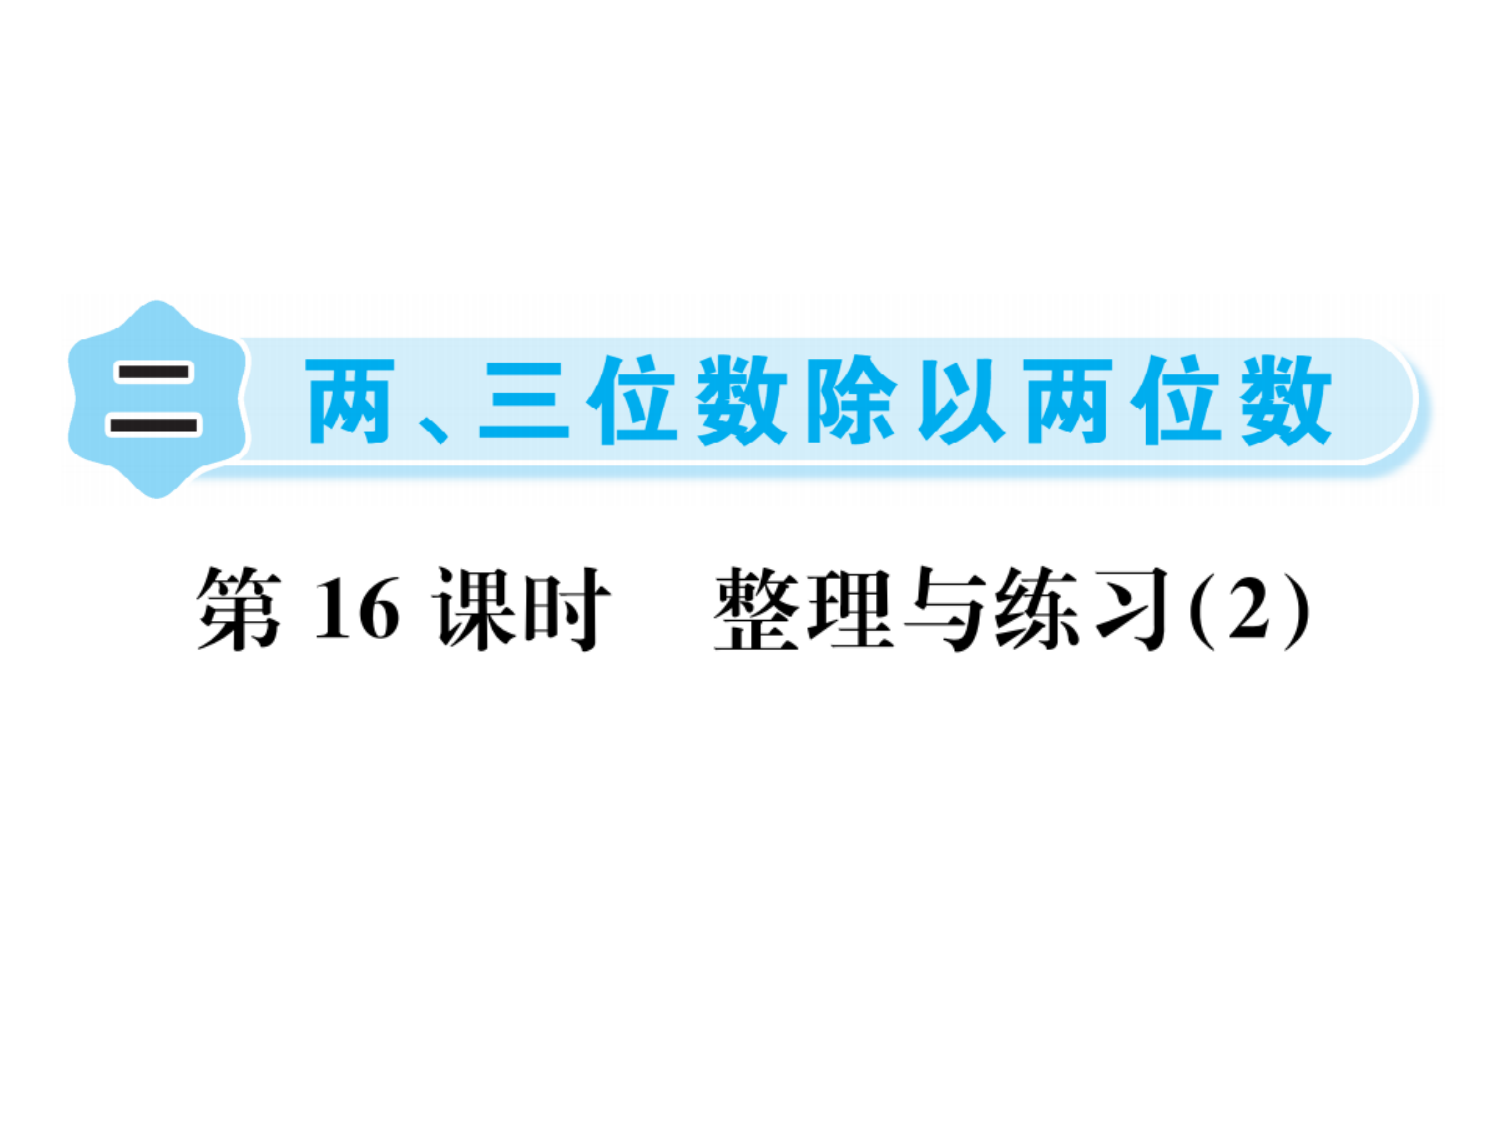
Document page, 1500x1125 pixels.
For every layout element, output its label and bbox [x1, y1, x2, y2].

picture [41, 267, 1459, 519]
picture [178, 538, 1322, 680]
